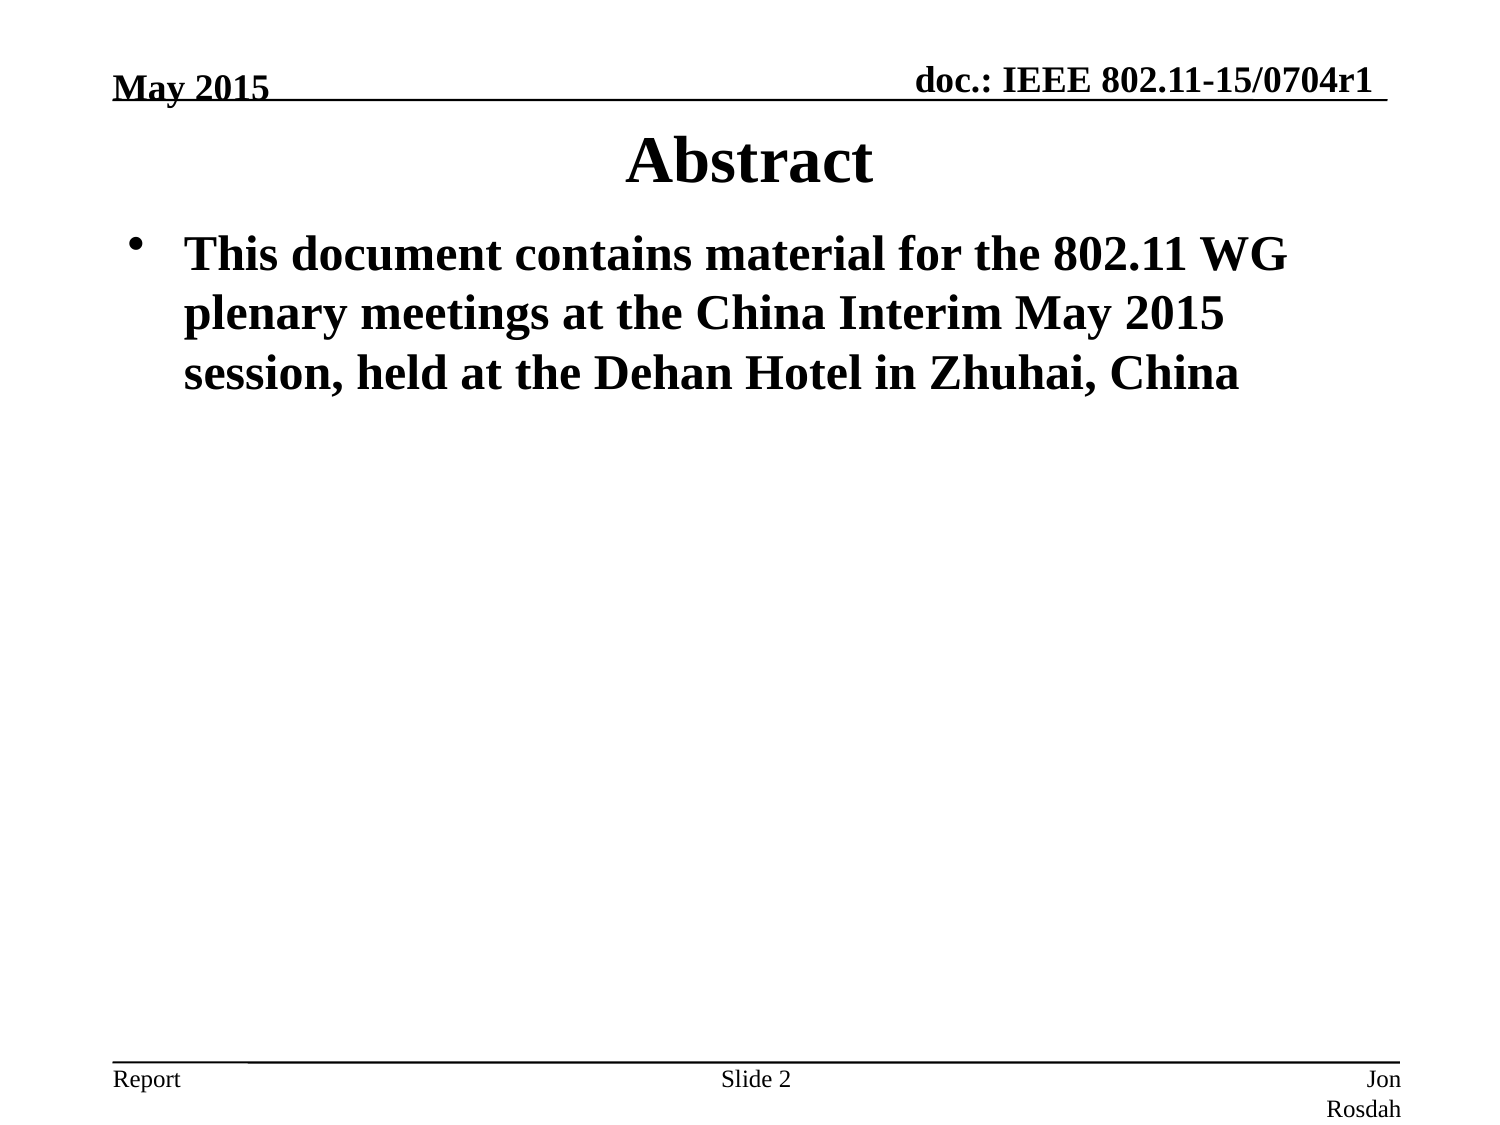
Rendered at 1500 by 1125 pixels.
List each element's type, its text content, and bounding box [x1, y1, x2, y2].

title Abstract [112, 112, 1388, 201]
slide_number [112, 62, 401, 109]
list This document contains material for the 802.11 WG plenary meetings at the China Interim May 2015 session, held at the Dehan Hotel in Zhuhai, China [112, 212, 1413, 1038]
slide_number Slide 2 [712, 1061, 800, 1093]
footer Jon Rosdahl, CSR [1324, 1061, 1402, 1093]
